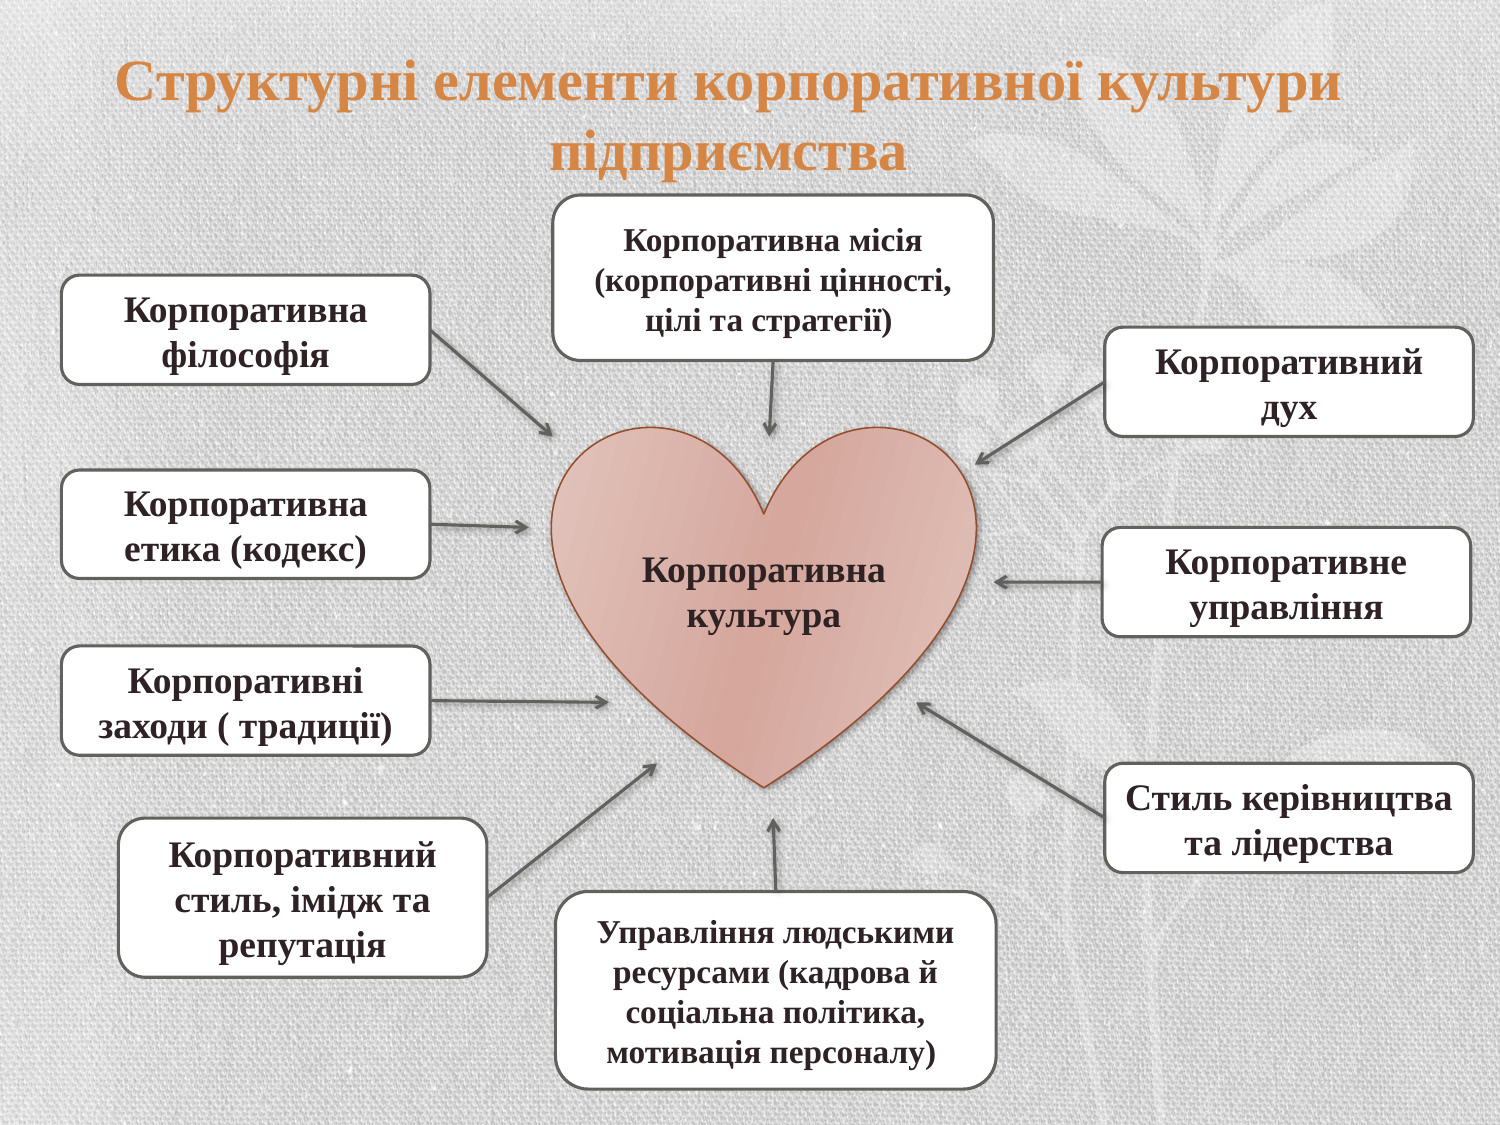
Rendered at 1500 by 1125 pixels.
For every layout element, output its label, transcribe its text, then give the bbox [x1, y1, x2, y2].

text_box Корпоративний дух [1103, 325, 1475, 439]
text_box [915, 702, 1105, 819]
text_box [429, 329, 553, 437]
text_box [768, 360, 774, 437]
text_box Корпоративні заходи ( традиції) [59, 644, 432, 757]
text_box Корпоративна філософія [59, 273, 432, 387]
title Структурні елементи корпоративної культури підприємства [23, 26, 1434, 190]
text_box Корпоративне управління [1100, 525, 1473, 639]
text_box Управління людськими ресурсами (кадрова й соціальна політика, мотивація персоналу) [553, 889, 998, 1091]
text_box Стиль керівництва та лідерства [1103, 761, 1475, 875]
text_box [486, 763, 658, 898]
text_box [772, 817, 777, 892]
text_box Корпоративна культура [550, 426, 978, 789]
text_box Корпоративна етика (кодекс) [59, 468, 432, 581]
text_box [974, 381, 1106, 465]
text_box Корпоративна місія (корпоративні цінності, цілі та стратегії) [551, 193, 996, 363]
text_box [429, 523, 529, 528]
text_box Корпоративний стиль, імідж та репутація [116, 816, 489, 979]
